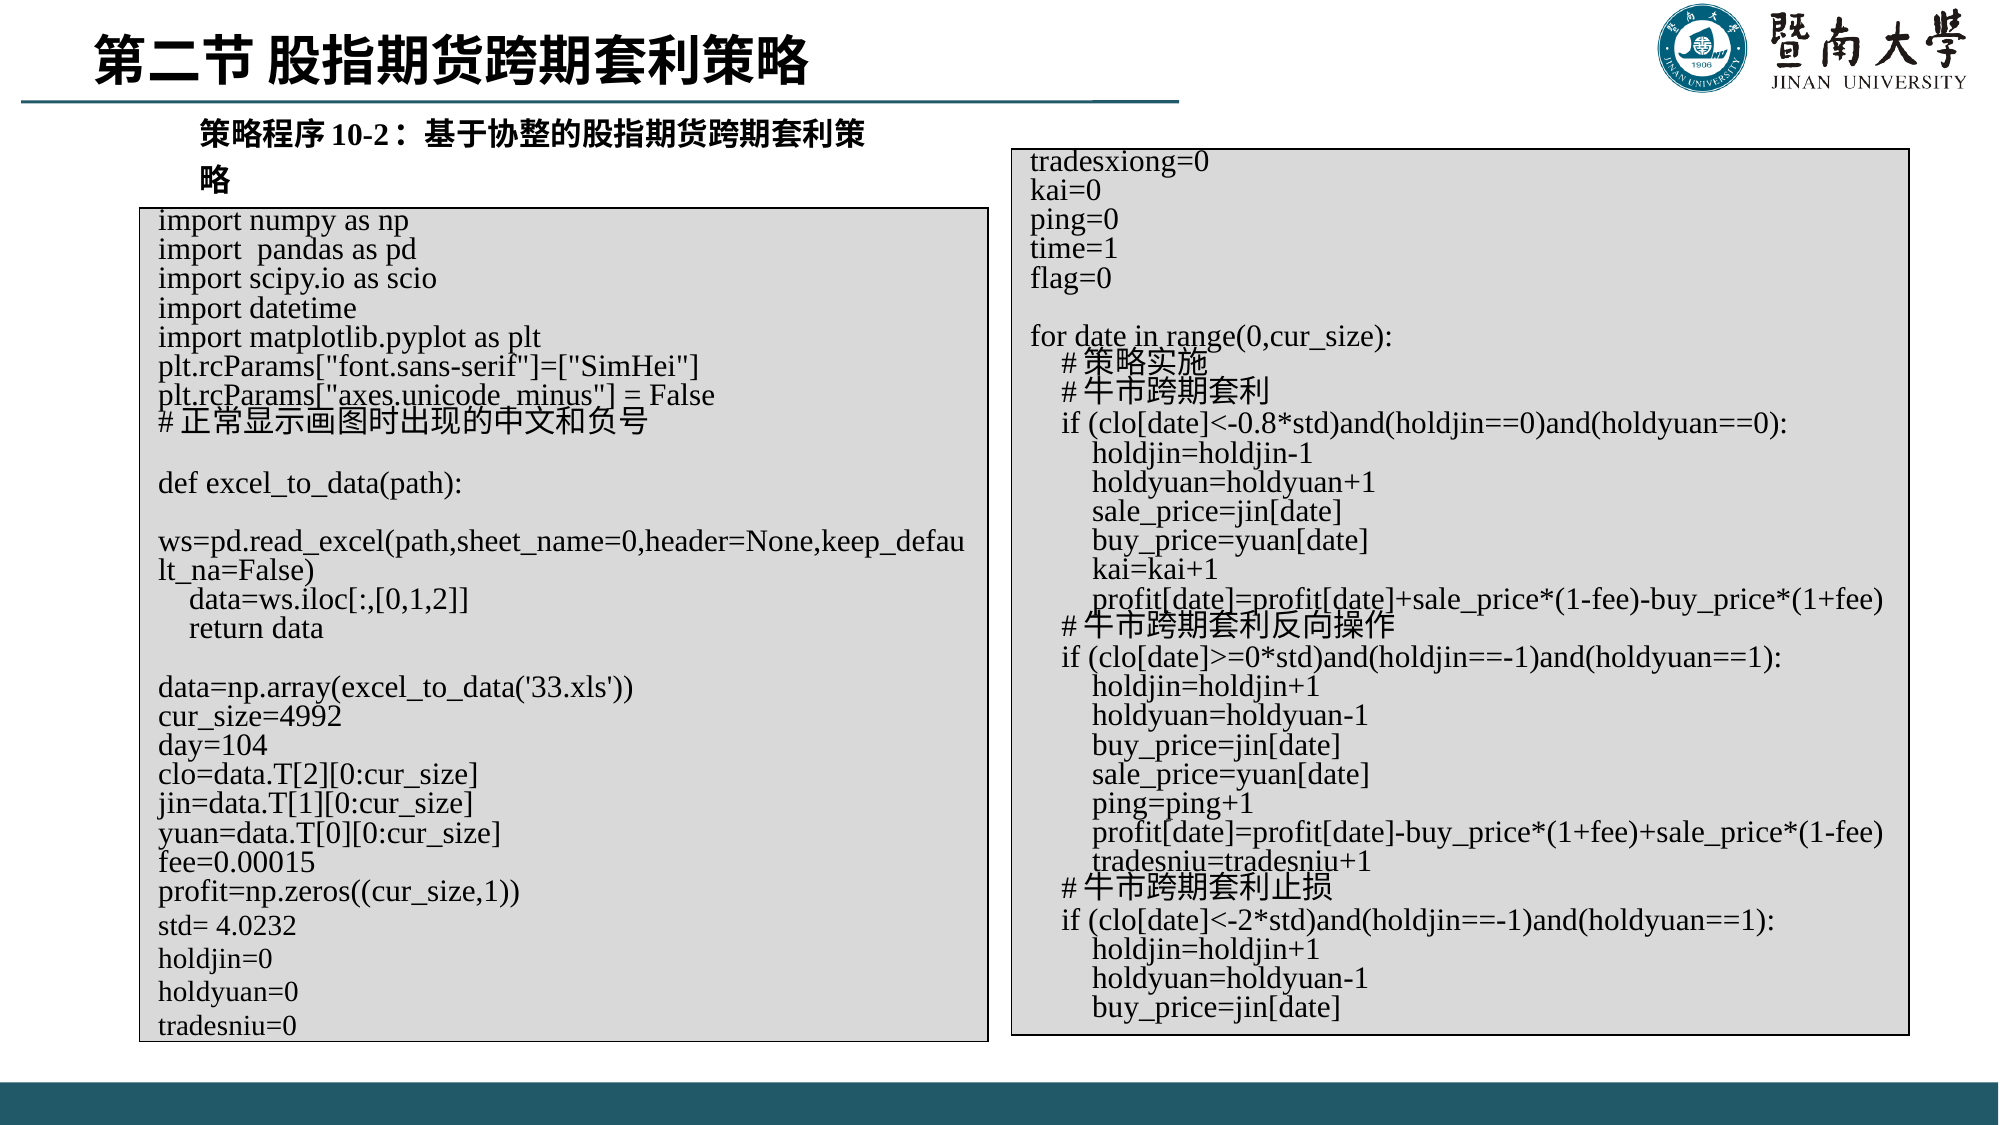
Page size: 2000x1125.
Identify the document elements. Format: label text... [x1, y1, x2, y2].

table_header import numpy as np import pandas as pd import scipy.io as scio import datetime import matplotlib.pyplot as plt plt.rcParams["font.sans-serif"]=["SimHei"] plt.rcParams["axes.unicode_minus"] = False #正常显示画图时出现的中文和负号 def excel_to_data(path): ws=pd.read_excel(path,sheet_name=0,header=None,keep_default_na=False) data=ws.iloc[:,[0,1,2]] return data data=np.array(excel_to_data('33.xls')) cur_size=4992 day=104 clo=data.T[2][0:cur_size] jin=data.T[1][0:cur_size] yuan=data.T[0][0:cur_size] fee=0.00015 profit=np.zeros((cur_size,1)) std= 4.0232 holdjin=0 holdyuan=0 tradesniu=0 [140, 209, 987, 1041]
text_box 策略程序10-2：基于协整的股指期货跨期套利策略 [184, 101, 894, 208]
picture [1657, 3, 1967, 93]
text_box [78, 145, 184, 1012]
table_header tradesxiong=0 kai=0 ping=0 time=1 flag=0 for date in range(0,cur_size): #策略实施 #牛市跨期套利 if (clo[date]<-0.8*std)and(holdjin==0)and(holdyuan==0): holdjin=holdjin-1 holdyuan=holdyuan+1 sale_price=jin[date] buy_price=yuan[date] kai=kai+1 profit[date]=profit[date]+sale_price*(1-fee)-buy_price*(1+fee) #牛市跨期套利反向操作 if (clo[date]>=0*std)and(holdjin==-1)and(holdyuan==1): holdjin=holdjin+1 holdyuan=holdyuan-1 buy_price=jin[date] sale_price=yuan[date] ping=ping+1 profit[date]=profit[date]-buy_price*(1+fee)+sale_price*(1-fee) tradesniu=tradesniu+1 #牛市跨期套利止损 if (clo[date]<-2*std)and(holdjin==-1)and(holdyuan==1): holdjin=holdjin+1 holdyuan=holdyuan-1 buy_price=jin[date] [1012, 150, 1908, 1034]
text_box [894, 145, 1957, 1012]
text_box 第二节 股指期货跨期套利策略 [78, 19, 944, 99]
